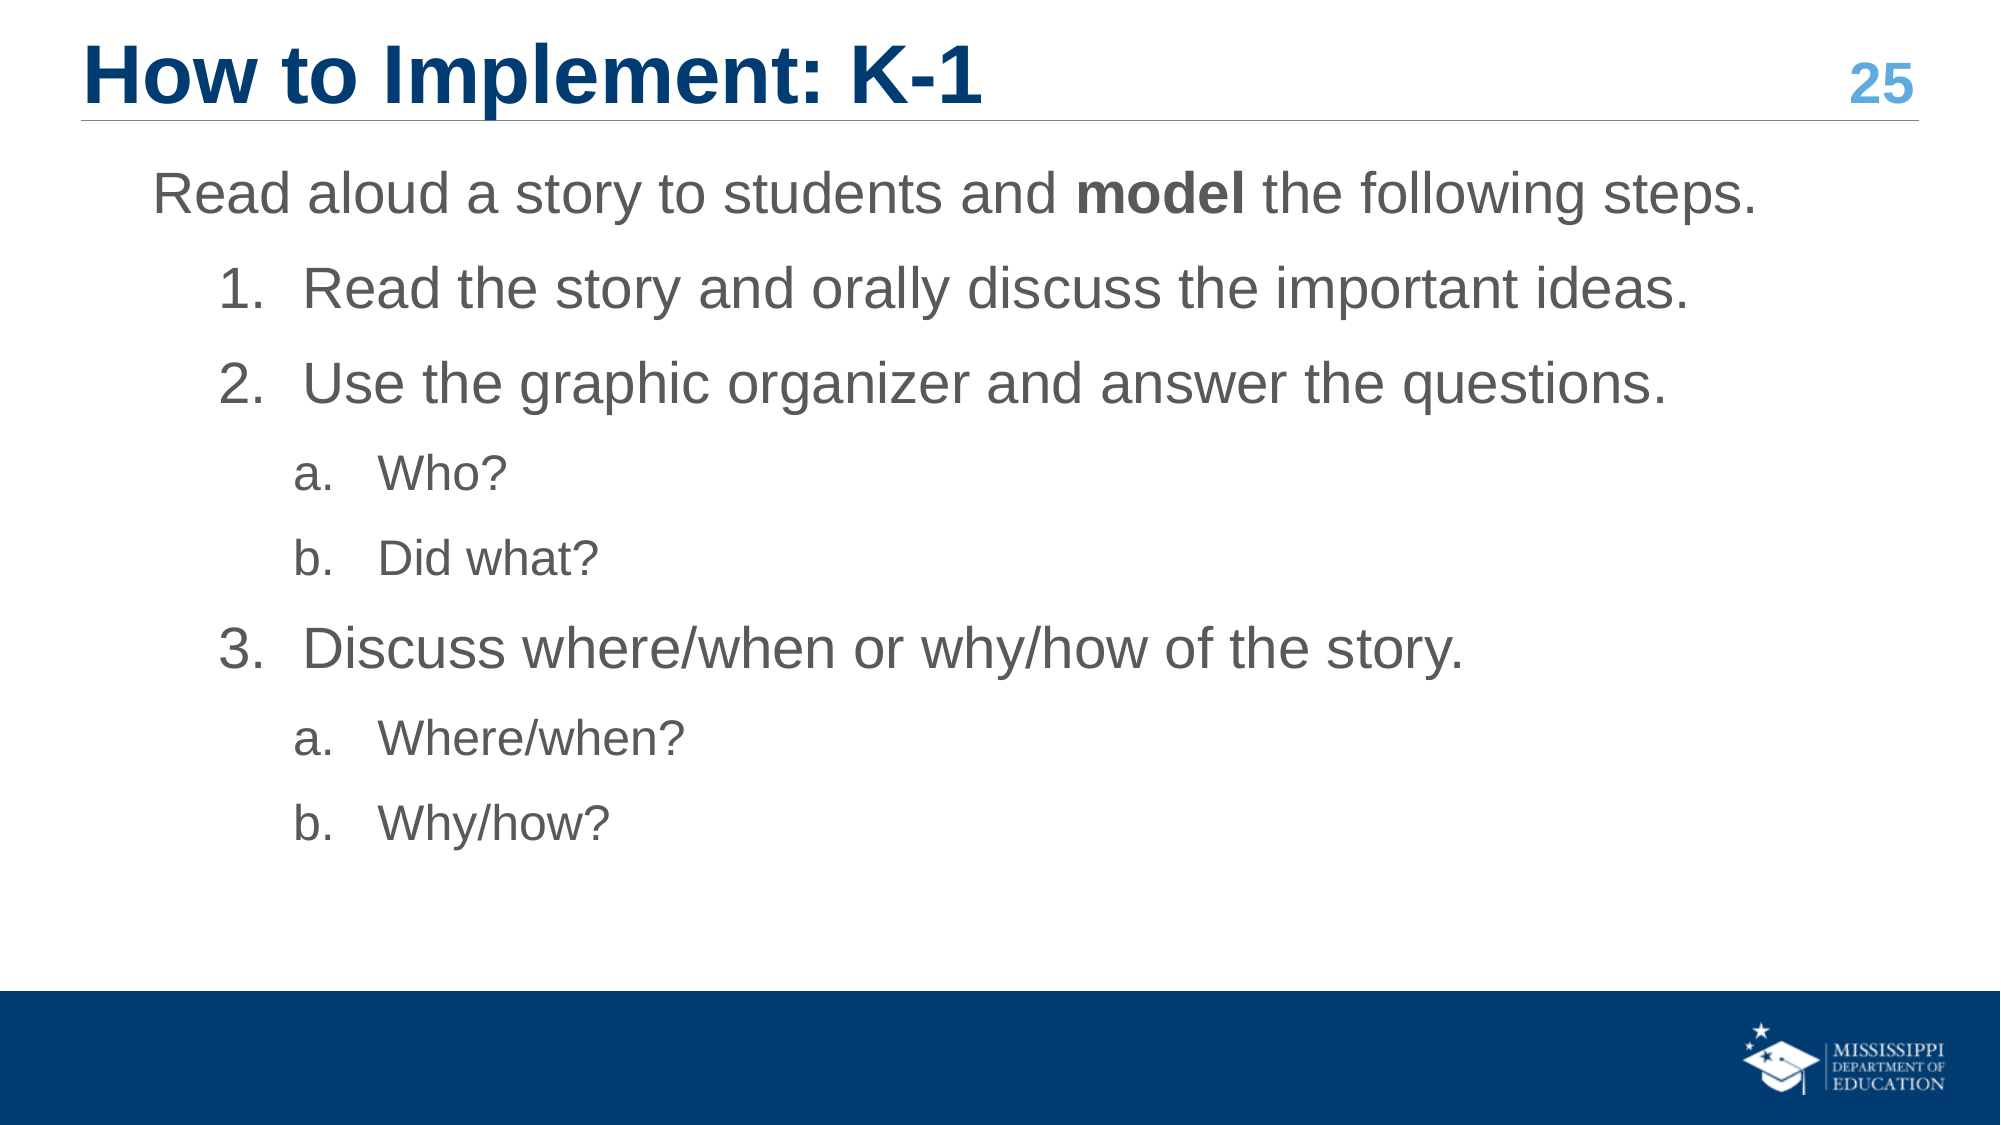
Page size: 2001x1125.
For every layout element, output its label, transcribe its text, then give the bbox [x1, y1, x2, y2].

picture [1742, 1021, 1946, 1095]
title How to Implement: K-1 [67, 45, 1808, 108]
list Read aloud a story to students and model the following steps. Read the story and orally discuss the important ideas. Use the graphic organizer and answer the questions. Who? Did what? Discuss where/when or why/how of the story. Where/when? Why/how? [137, 147, 1863, 867]
